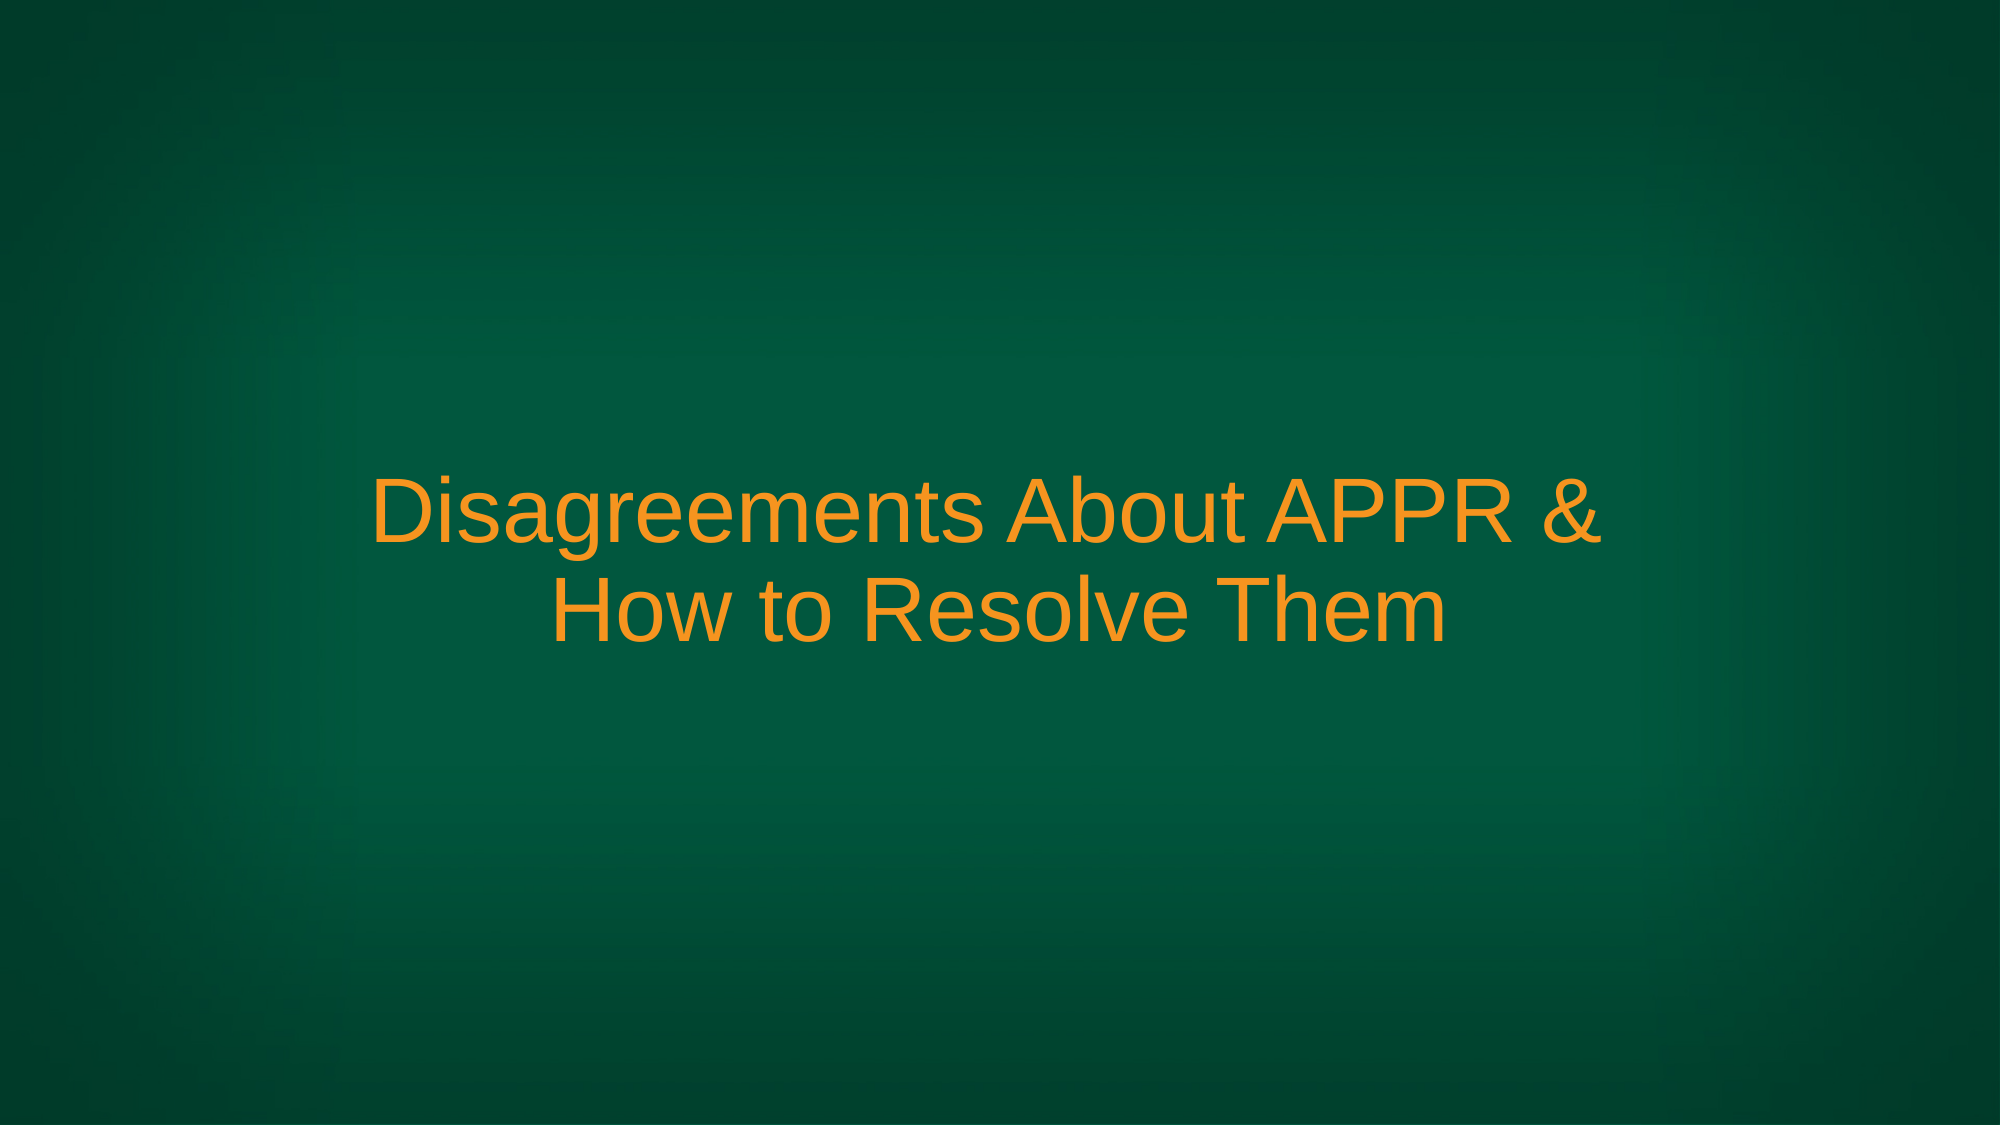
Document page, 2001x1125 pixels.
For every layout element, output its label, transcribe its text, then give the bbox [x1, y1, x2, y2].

picture [0, 0, 2000, 1125]
title Disagreements About APPR & How to Resolve Them [137, 337, 1863, 788]
